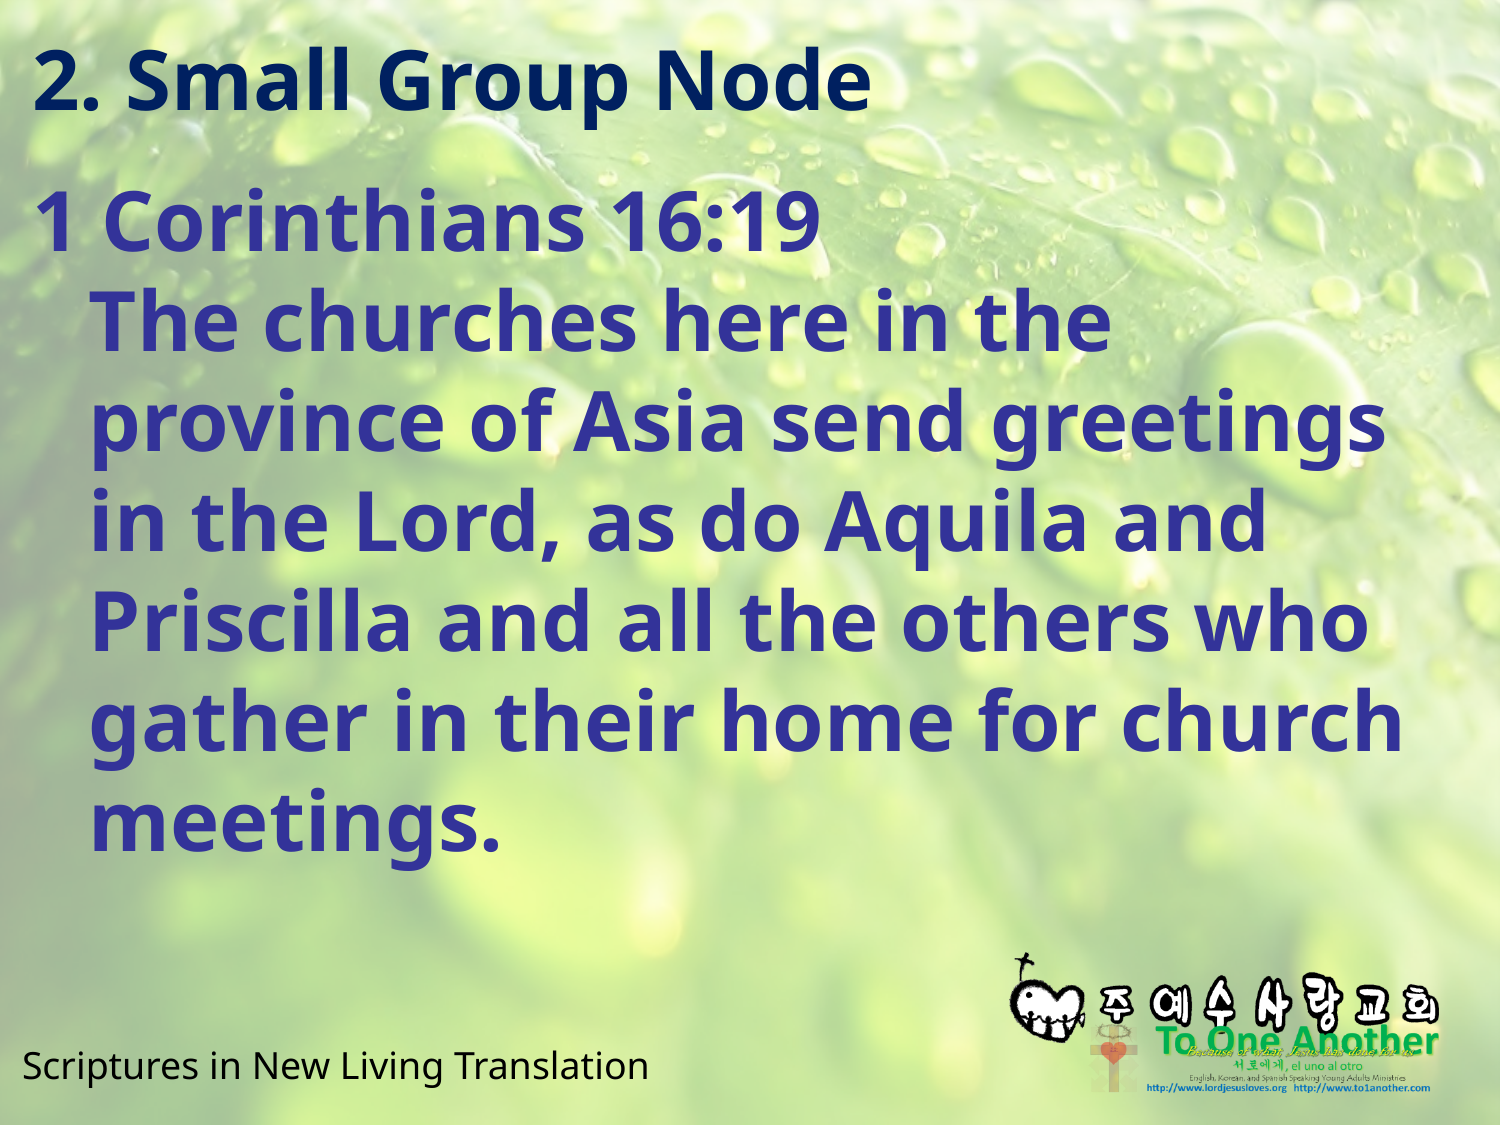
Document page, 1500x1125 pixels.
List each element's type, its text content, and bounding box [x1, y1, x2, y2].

list 1 Corinthians 16:19 The churches here in the province of Asia send greetings in the Lord, as do Aquila and Priscilla and all the others who gather in their home for church meetings. [17, 160, 1483, 1024]
picture [1009, 1024, 1439, 1093]
title 2. Small Group Node [17, 19, 1483, 149]
